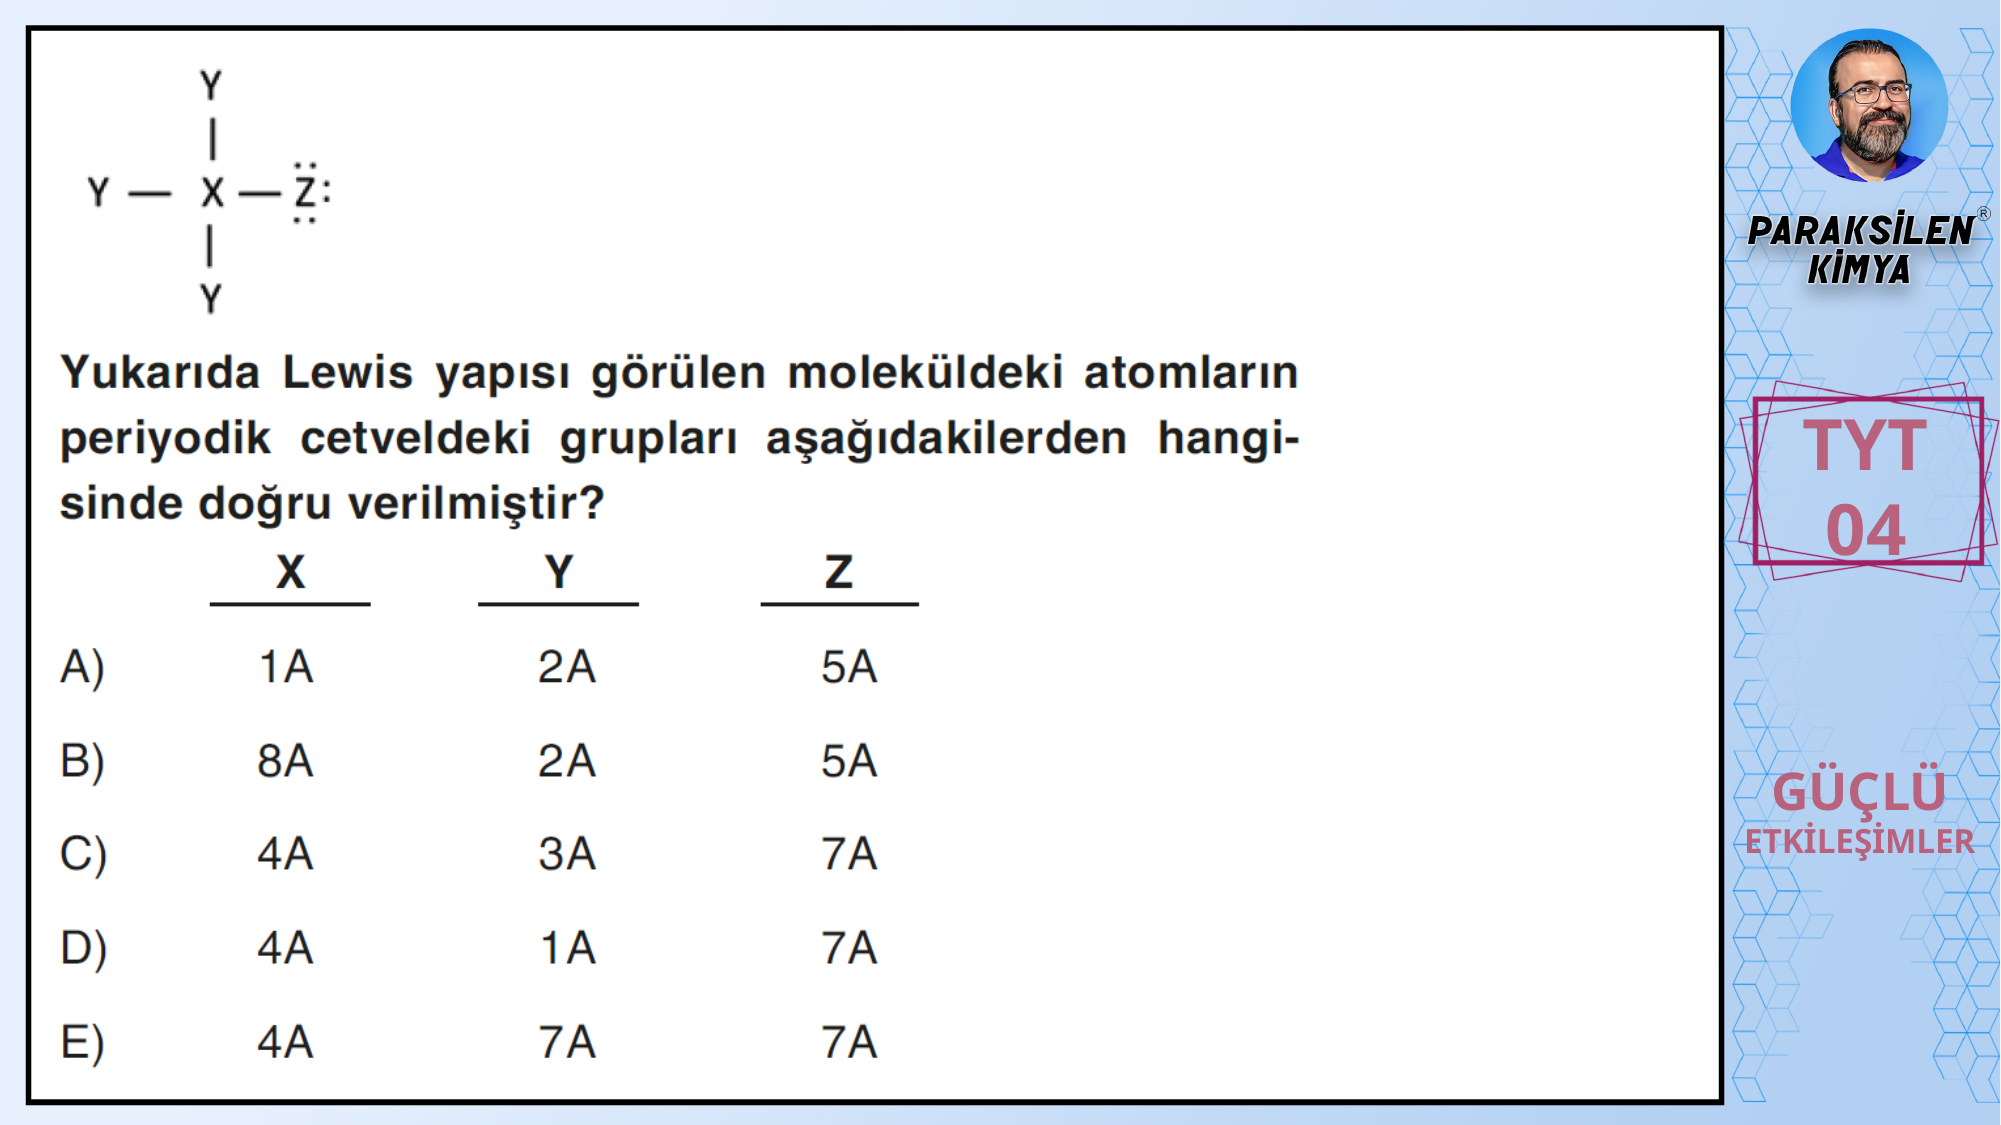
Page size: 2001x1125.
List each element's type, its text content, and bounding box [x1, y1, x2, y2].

picture [0, 0, 2001, 1125]
text_box GÜÇLÜ ETKİLEŞİMLER [1719, 750, 2000, 868]
text_box TYT 04 [1755, 392, 1977, 577]
